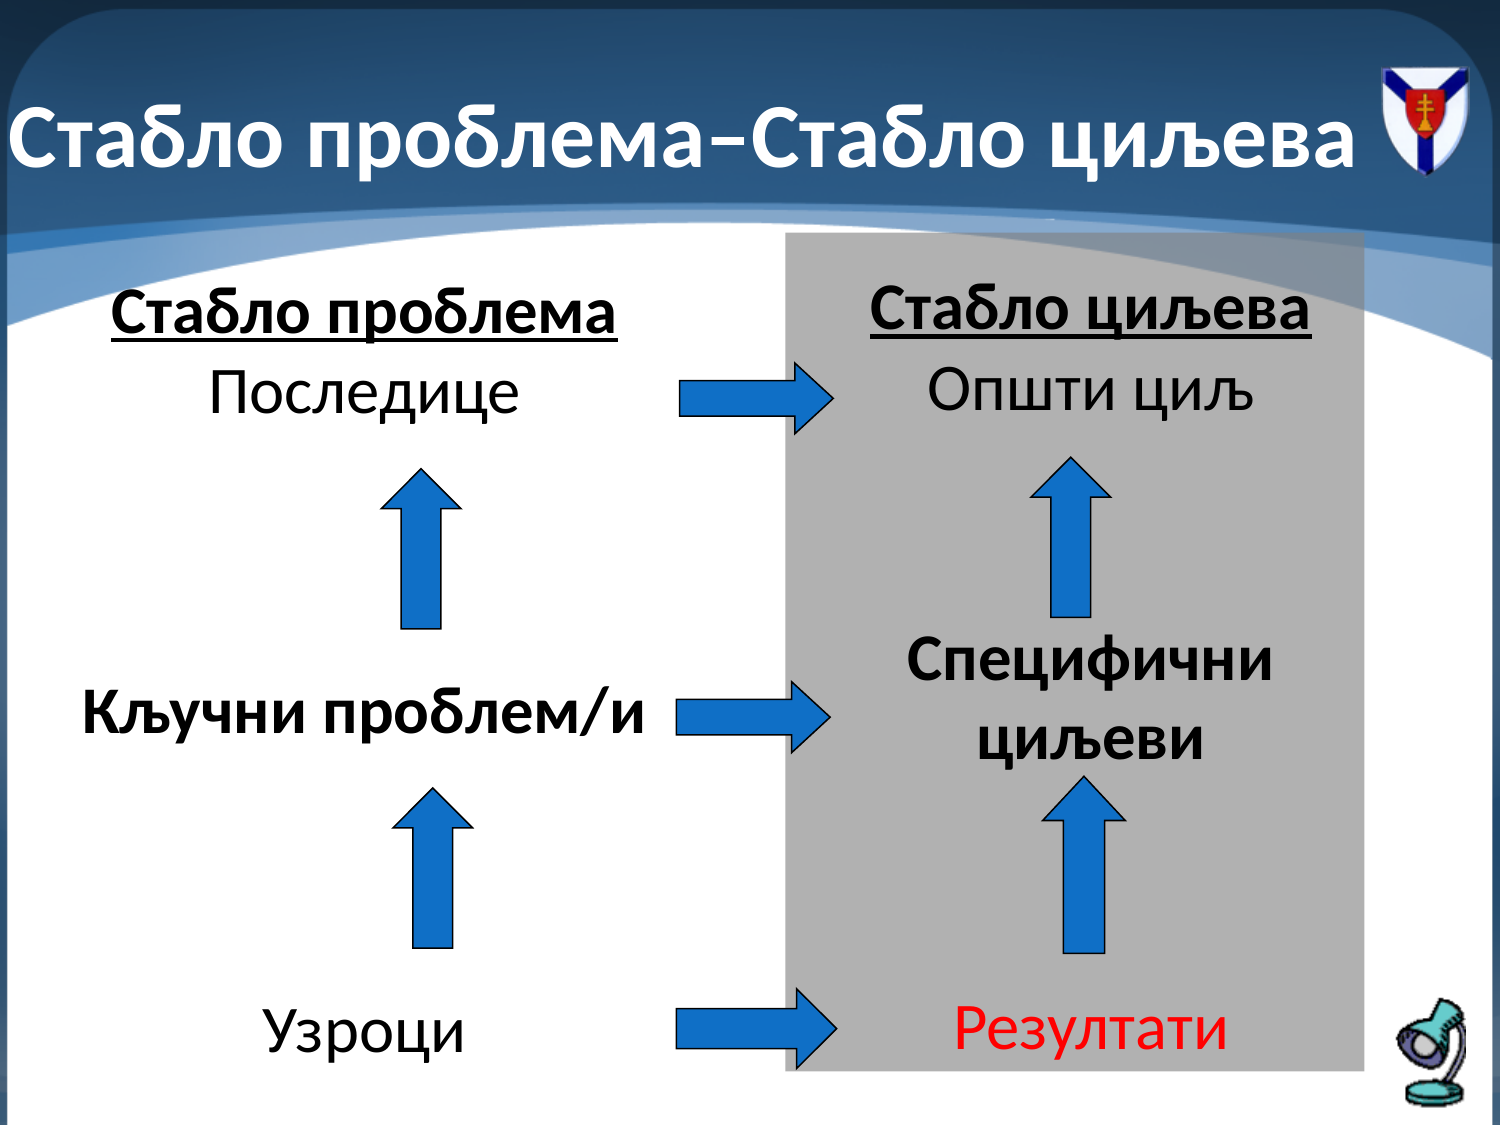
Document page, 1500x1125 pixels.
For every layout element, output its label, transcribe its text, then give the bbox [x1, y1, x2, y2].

text_box [676, 988, 837, 1069]
text_box [381, 468, 461, 629]
text_box Стабло циљева Општи циљ Специфични циљеви Резултати [846, 256, 1336, 1071]
text_box [1030, 457, 1111, 618]
text_box Стабло проблема Последице Кључни проблем/и Узроци [67, 259, 663, 1074]
text_box [679, 363, 834, 434]
text_box [392, 787, 473, 949]
text_box [1042, 776, 1126, 954]
title Стабло проблема–Стабло циљева [0, 37, 1436, 225]
picture [0, 0, 1500, 1125]
text_box [676, 681, 831, 753]
text_box [785, 232, 1365, 1072]
